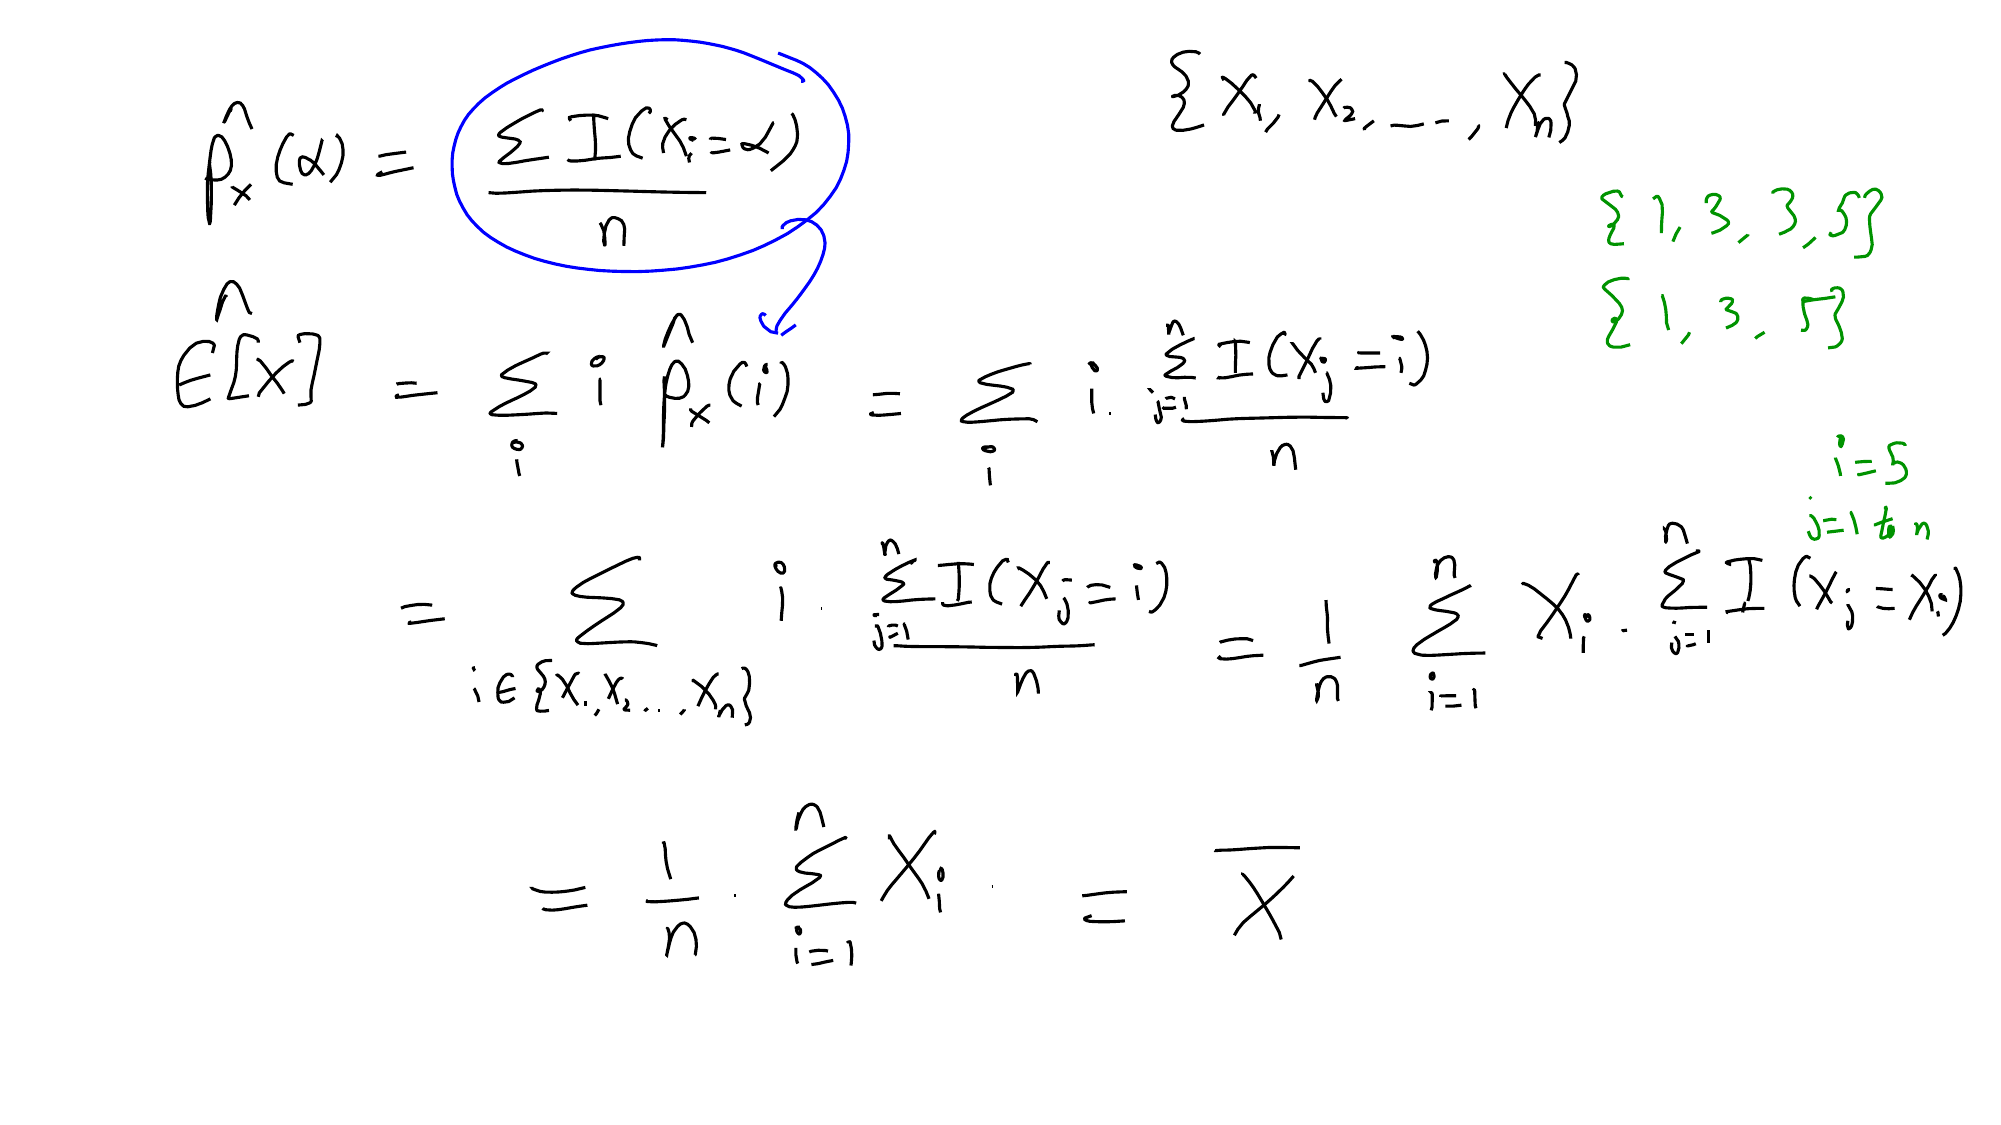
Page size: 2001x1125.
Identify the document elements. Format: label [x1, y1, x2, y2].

text_box [205, 102, 414, 224]
text_box [1214, 847, 1300, 940]
text_box [1171, 51, 1577, 143]
text_box [473, 667, 516, 703]
text_box [662, 336, 789, 448]
text_box [1150, 321, 1428, 470]
text_box [1523, 523, 1961, 654]
text_box [646, 841, 736, 956]
text_box [1601, 188, 1882, 258]
text_box [1325, 600, 1329, 638]
text_box [870, 393, 901, 416]
text_box [1082, 891, 1127, 922]
text_box [490, 353, 605, 477]
text_box [873, 540, 909, 650]
text_box [536, 557, 785, 725]
text_box [396, 382, 438, 398]
text_box [401, 604, 445, 624]
text_box [1603, 278, 1844, 348]
text_box [1218, 638, 1341, 701]
text_box [785, 804, 943, 966]
text_box [1088, 362, 1111, 414]
text_box [1412, 584, 1486, 656]
text_box [961, 363, 1038, 486]
text_box [532, 887, 588, 911]
text_box [177, 281, 320, 407]
text_box [452, 39, 849, 336]
text_box [1433, 556, 1456, 579]
text_box [1430, 673, 1476, 711]
text_box [883, 559, 1167, 694]
text_box [1808, 435, 1929, 540]
